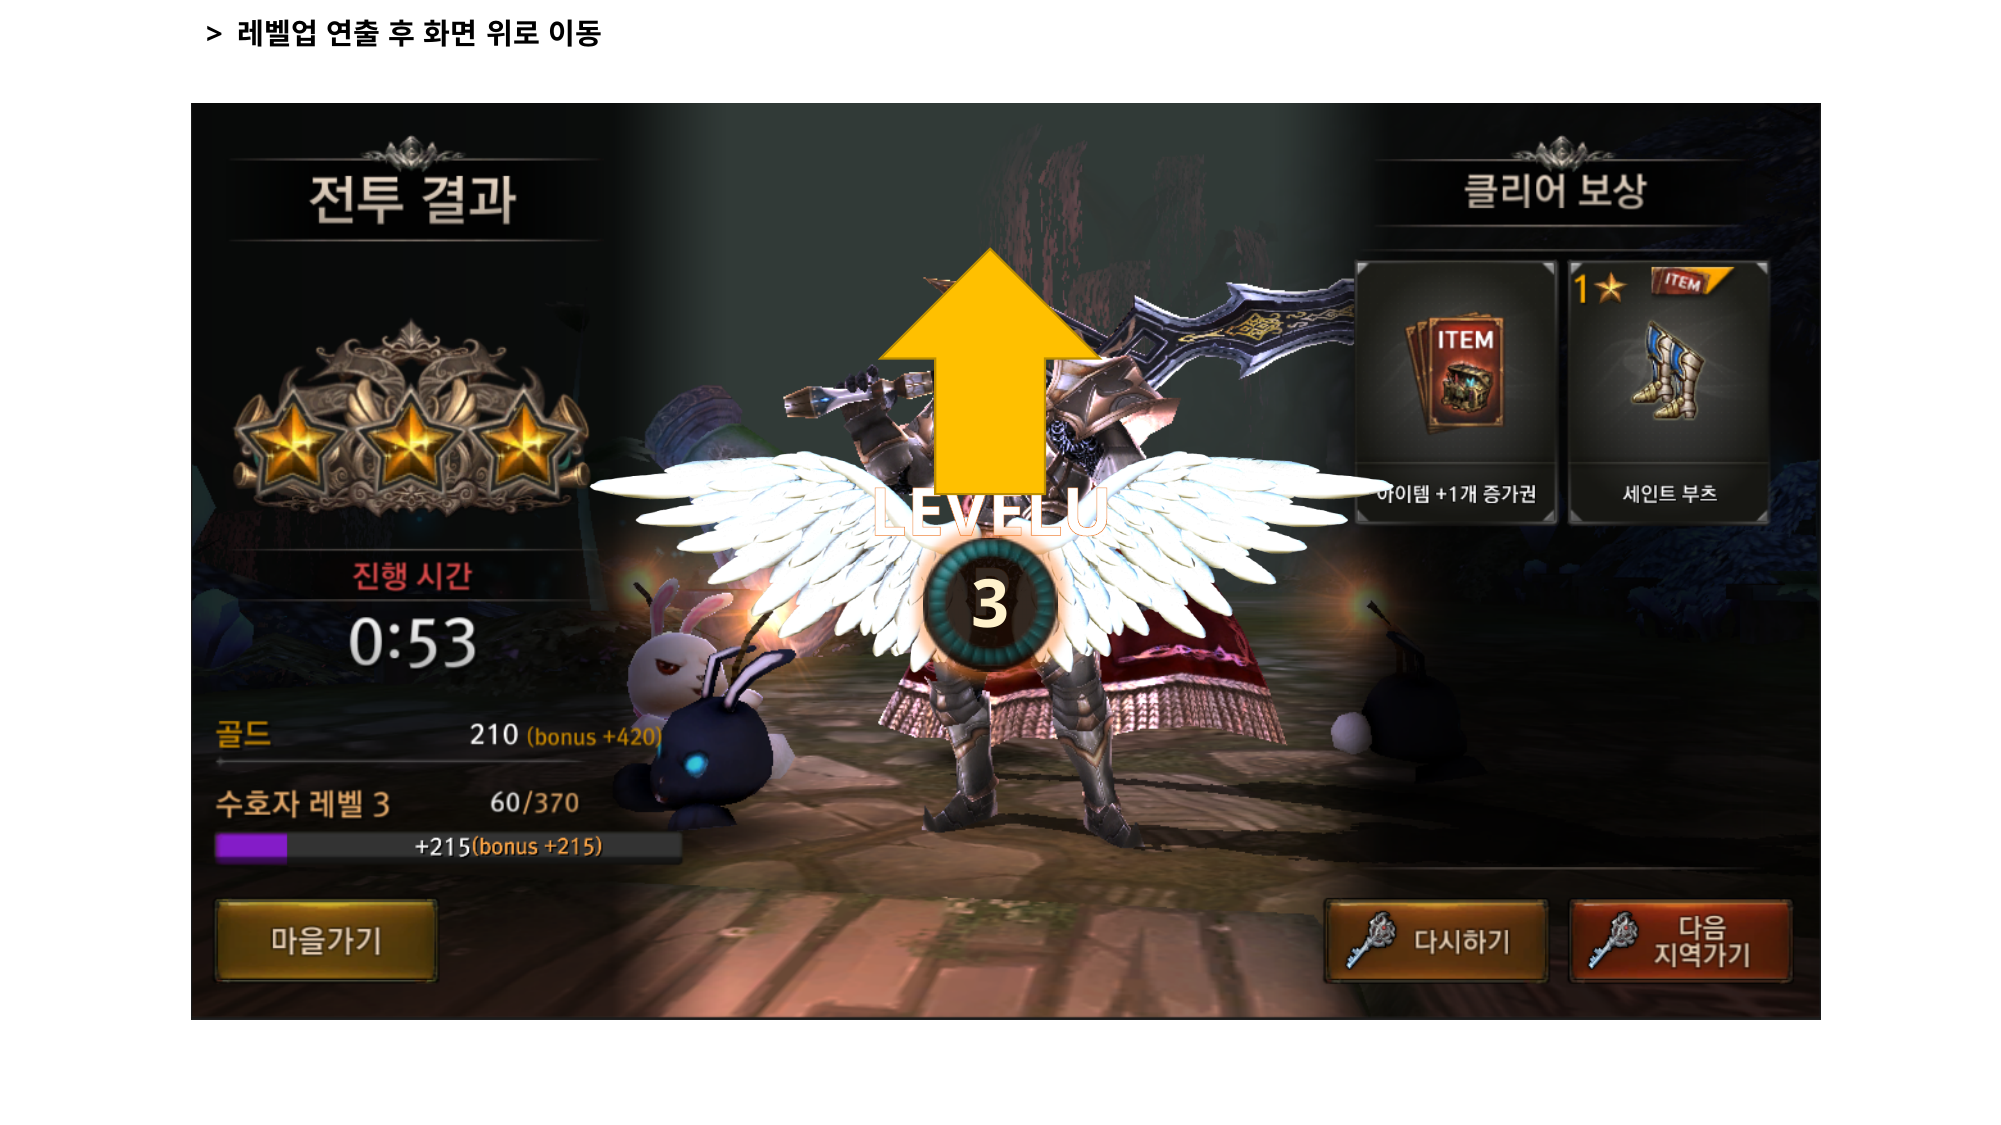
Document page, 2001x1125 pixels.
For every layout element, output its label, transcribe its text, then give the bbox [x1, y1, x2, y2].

picture [191, 103, 1821, 1020]
text_box > 레벨업 연출 후 화면 위로 이동 [191, 7, 678, 58]
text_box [585, 446, 1398, 677]
